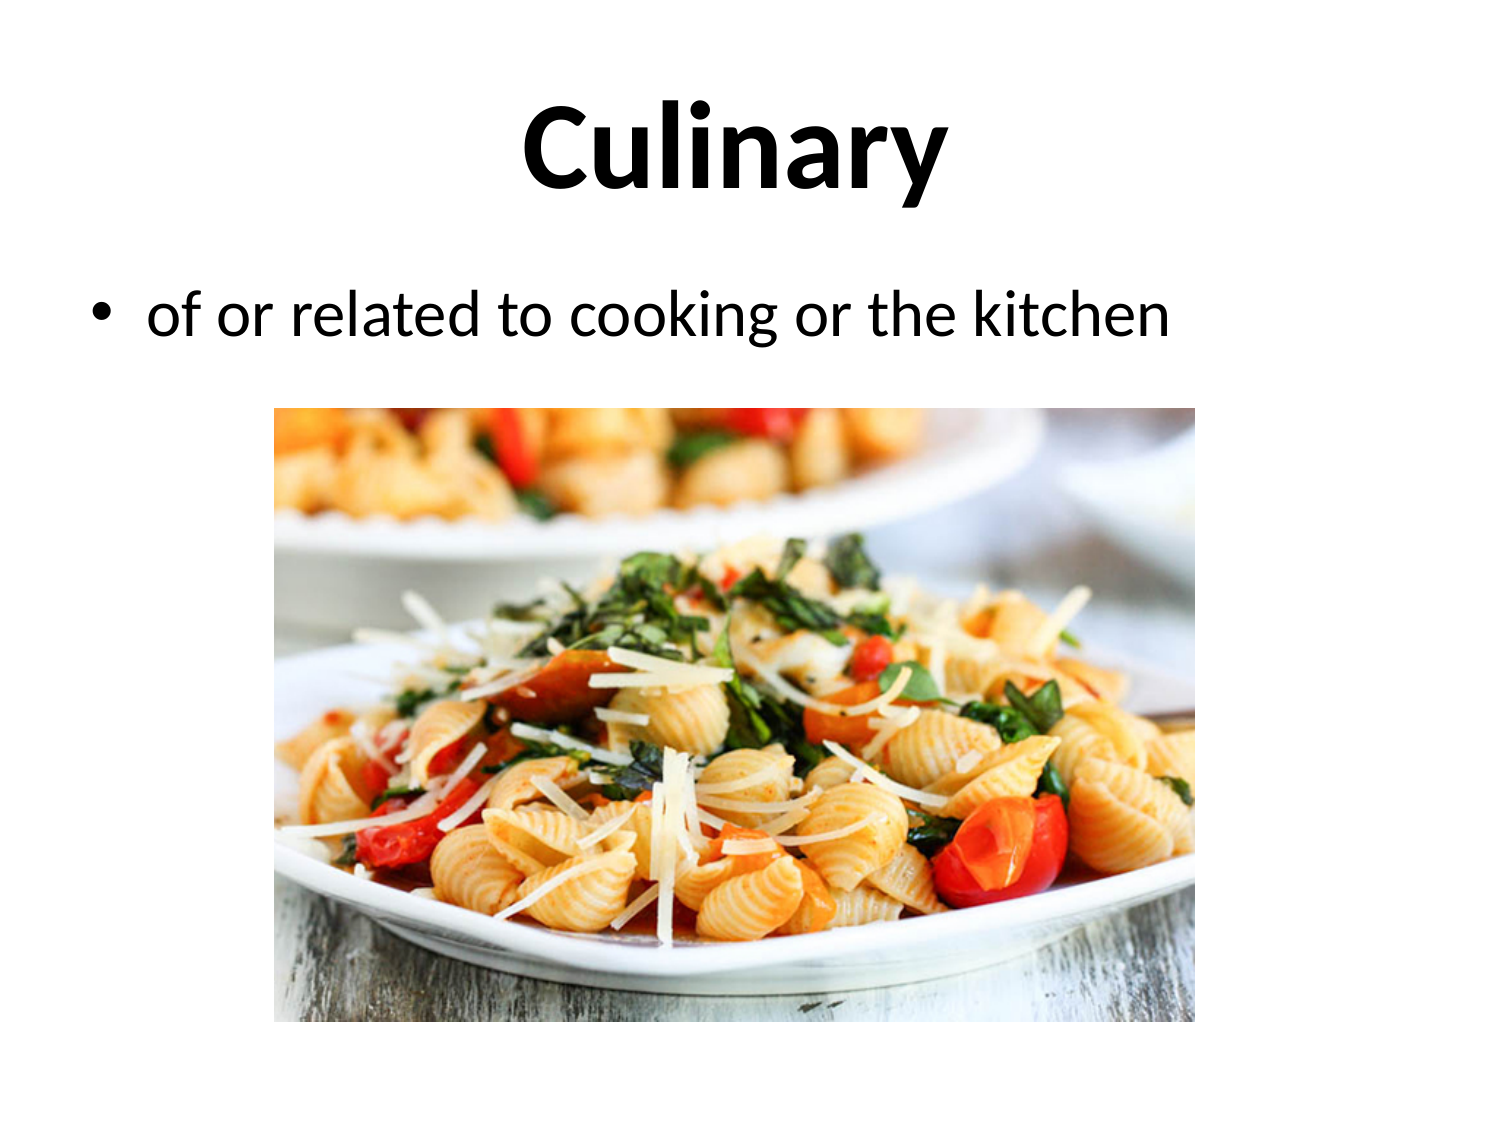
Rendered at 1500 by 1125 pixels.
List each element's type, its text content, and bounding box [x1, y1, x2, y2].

list of or related to cooking or the kitchen [75, 262, 1425, 1005]
picture [274, 408, 1195, 1023]
title Culinary [75, 45, 1425, 233]
